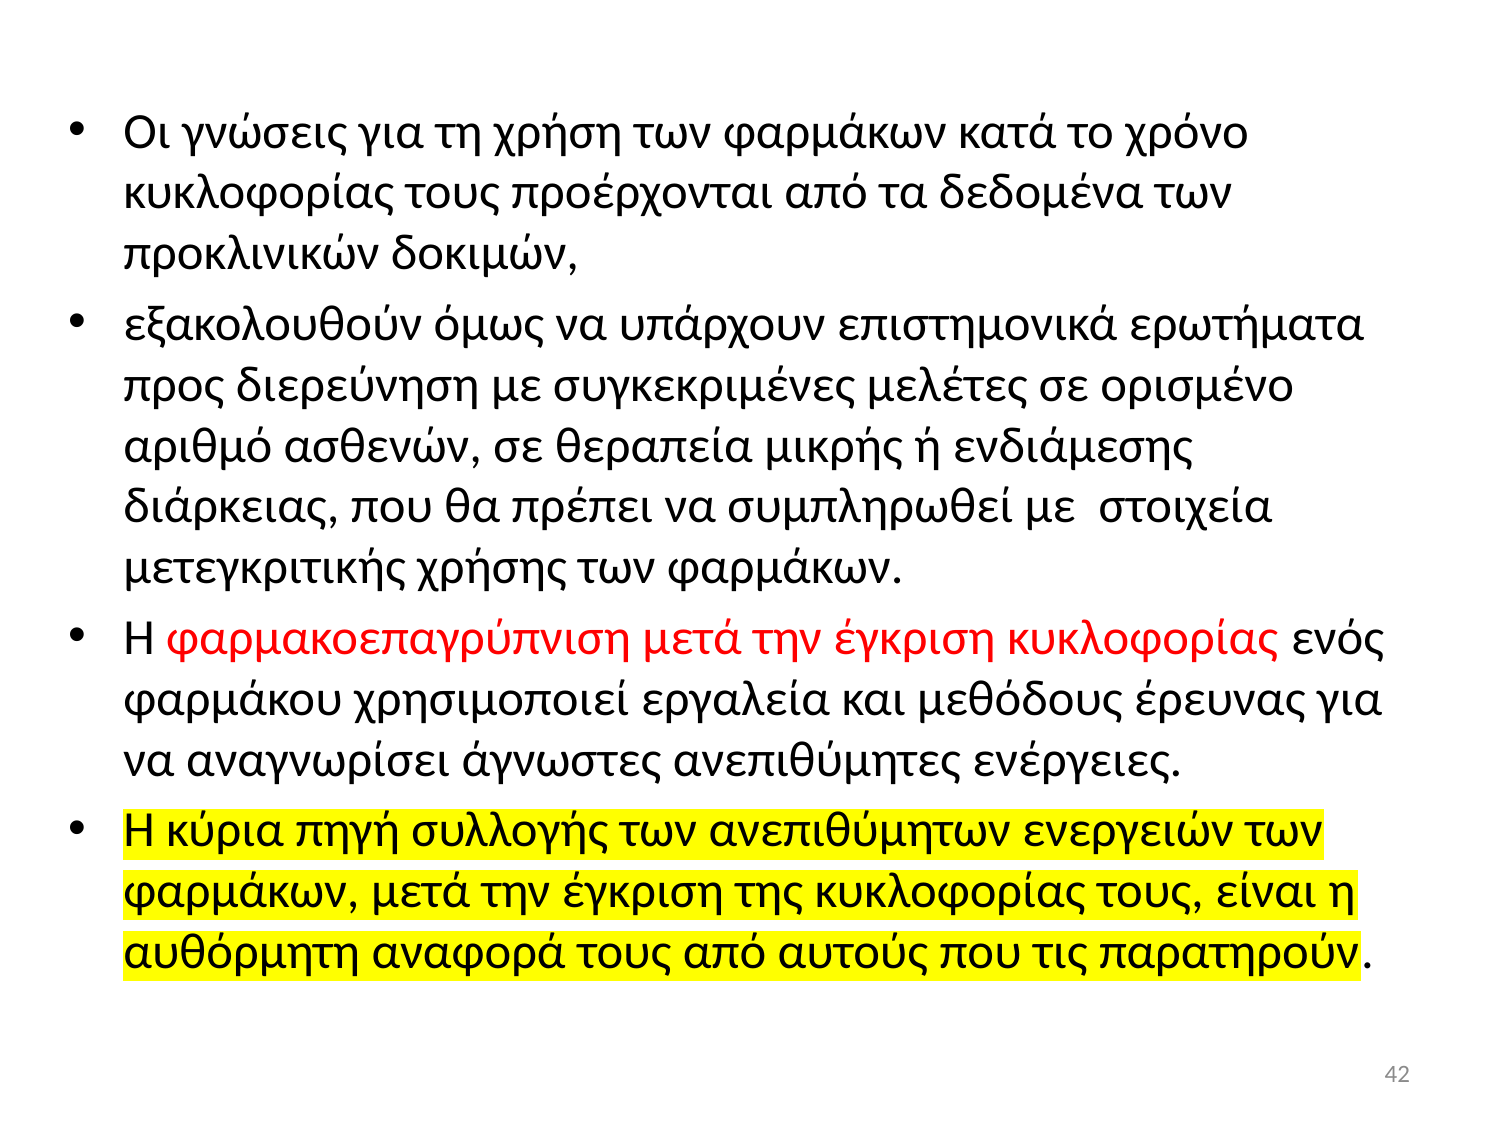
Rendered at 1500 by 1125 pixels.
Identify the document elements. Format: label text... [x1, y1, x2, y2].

slide_number 42 [1074, 1042, 1425, 1103]
list Οι γνώσεις για τη χρήση των φαρμάκων κατά το χρόνο κυκλοφορίας τους προέρχονται από τα δεδομένα των προκλινικών δοκιμών, εξακολουθούν όμως να υπάρχουν επιστημονικά ερωτήματα προς διερεύνηση με συγκεκριμένες μελέτες σε ορισμένο αριθμό ασθενών, σε θεραπεία μικρής ή ενδιάμεσης διάρκειας, που θα πρέπει να συμπληρωθεί με στοιχεία μετεγκριτικής χρήσης των φαρμάκων. Η φαρμακοεπαγρύπνιση μετά την έγκριση κυκλοφορίας ενός φαρμάκου χρησιμοποιεί εργαλεία και μεθόδους έρευνας για να αναγνωρίσει άγνωστες ανεπιθύμητες ενέργειες. Η κύρια πηγή συλλογής των ανεπιθύμητων ενεργειών των φαρμάκων, μετά την έγκριση της κυκλοφορίας τους, είναι η αυθόρμητη αναφορά τους από αυτούς που τις παρατηρούν. [53, 90, 1425, 1005]
